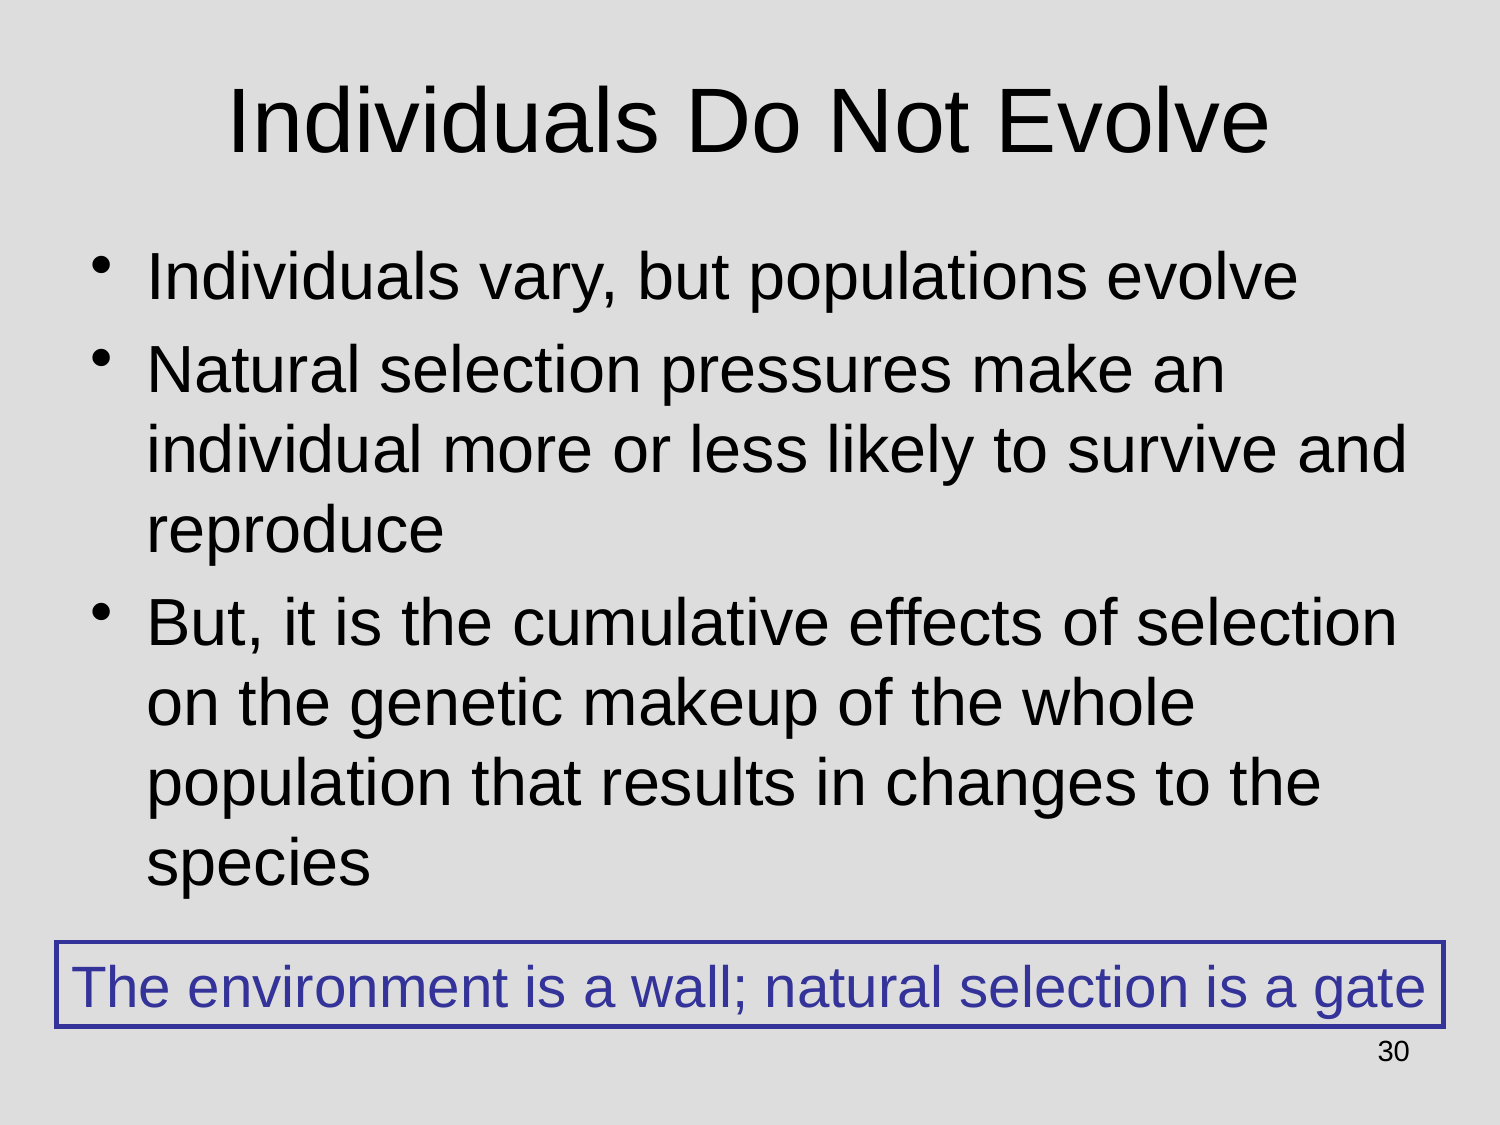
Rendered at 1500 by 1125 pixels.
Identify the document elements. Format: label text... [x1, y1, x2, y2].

list Individuals vary, but populations evolve Natural selection pressures make an individual more or less likely to survive and reproduce But, it is the cumulative effects of selection on the genetic makeup of the whole population that results in changes to the species [75, 224, 1425, 925]
title Individuals Do Not Evolve [75, 45, 1425, 188]
text_box The environment is a wall; natural selection is a gate [56, 941, 1444, 1027]
slide_number 30 [1074, 1027, 1425, 1103]
